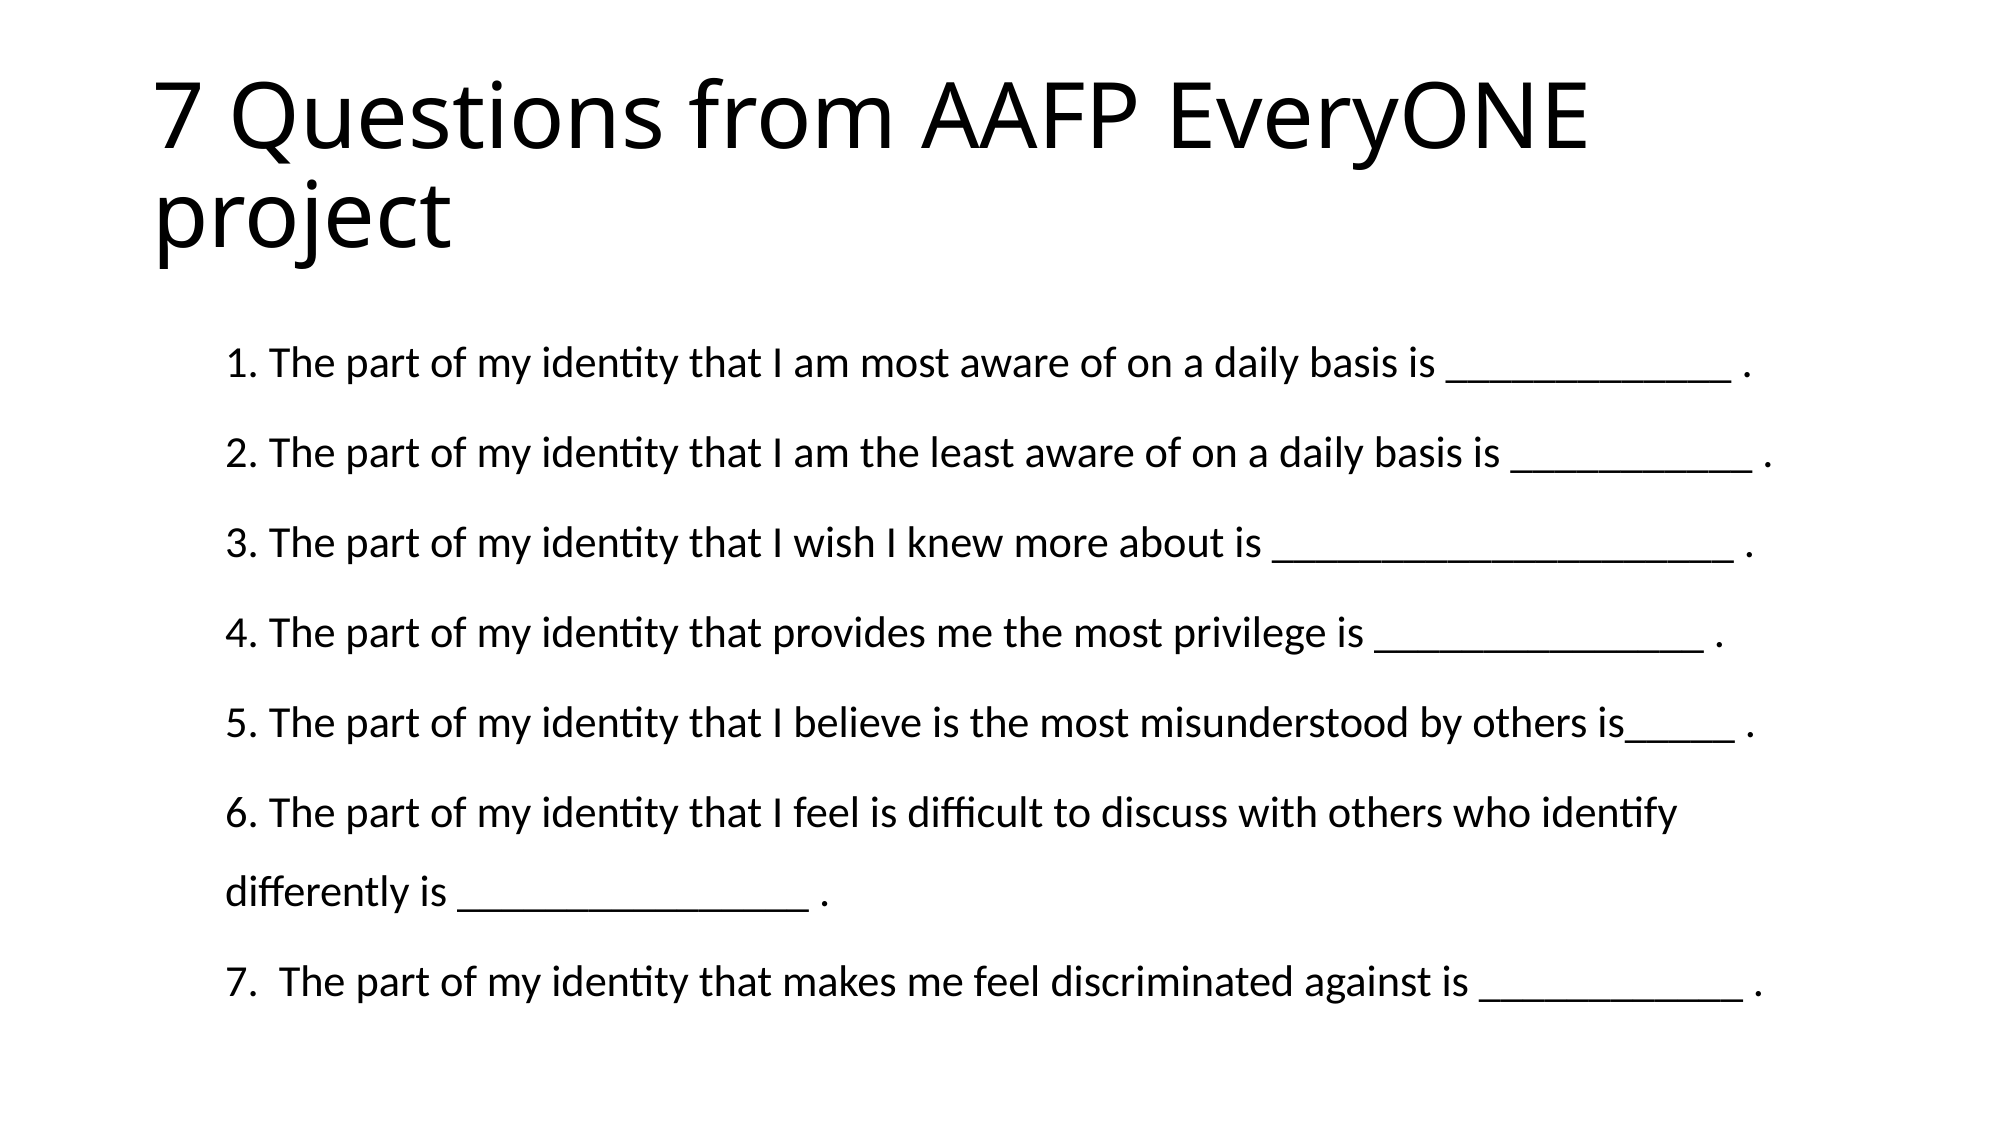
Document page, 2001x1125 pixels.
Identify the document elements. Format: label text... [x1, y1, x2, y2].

list 1. The part of my identity that I am most aware of on a daily basis is _____________ . 2. The part of my identity that I am the least aware of on a daily basis is ___________ . 3. The part of my identity that I wish I knew more about is _____________________ . 4. The part of my identity that provides me the most privilege is _______________ . 5. The part of my identity that I believe is the most misunderstood by others is_____ . 6. The part of my identity that I feel is difficult to discuss with others who identify differently is ________________ . 7. The part of my identity that makes me feel discriminated against is ____________ . [137, 299, 1863, 1014]
title 7 Questions from AAFP EveryONE project [137, 59, 1863, 278]
